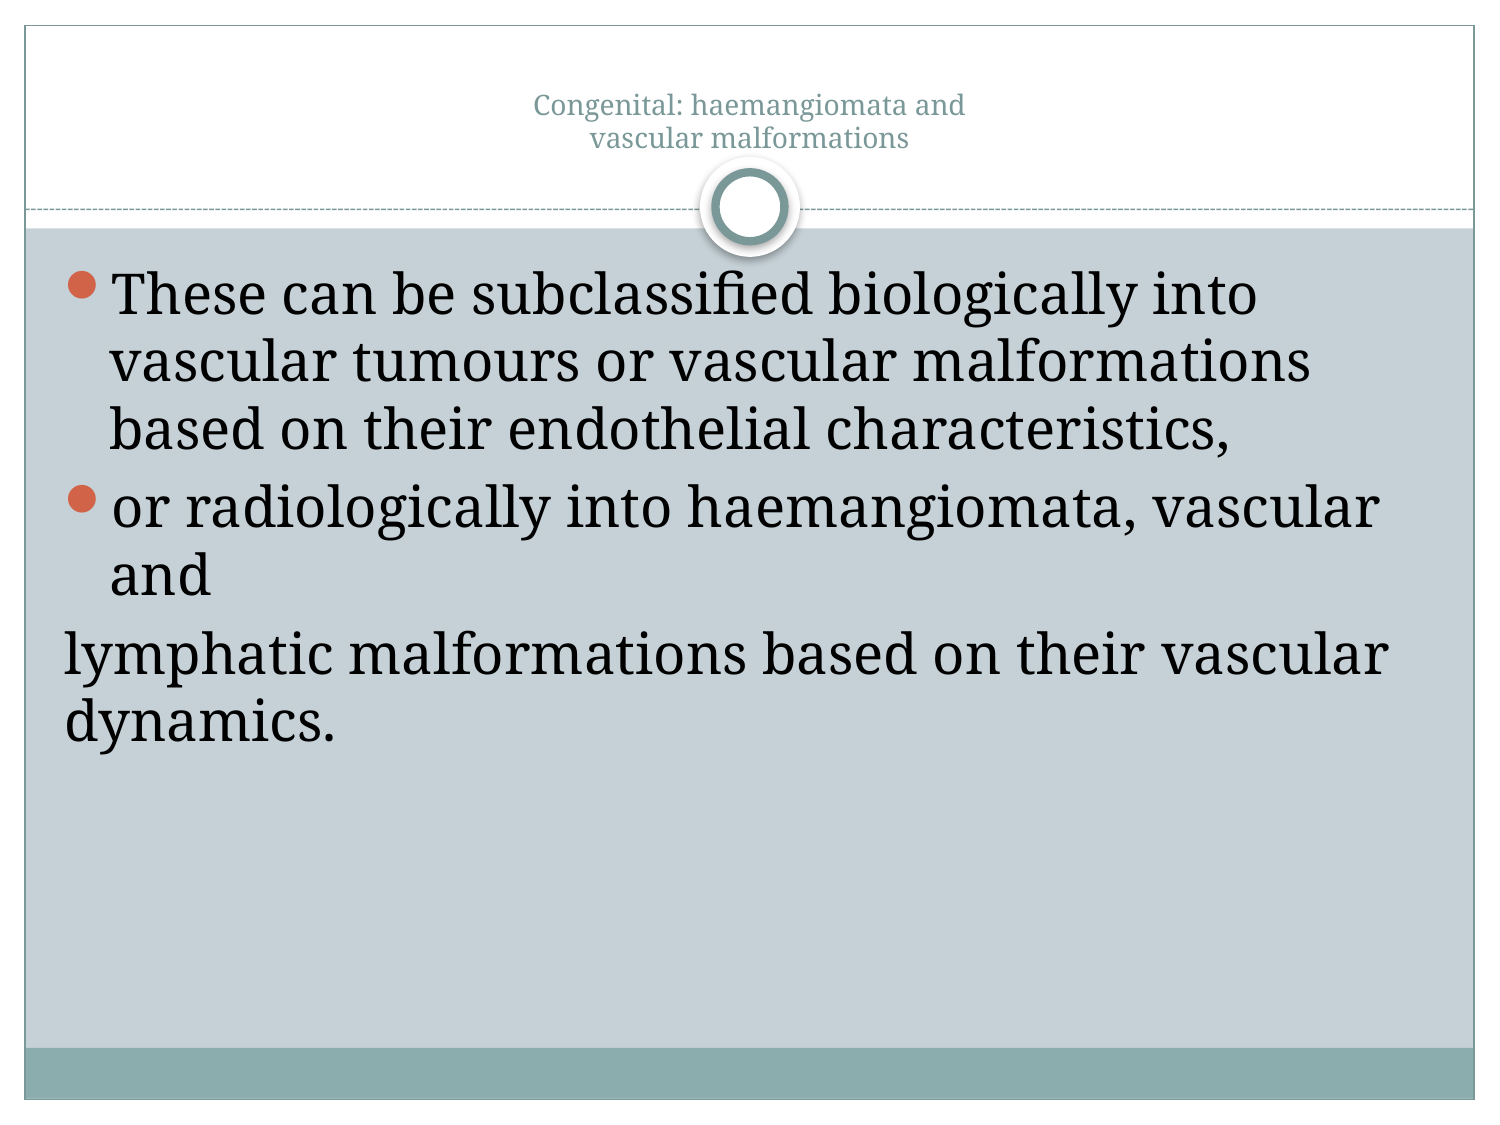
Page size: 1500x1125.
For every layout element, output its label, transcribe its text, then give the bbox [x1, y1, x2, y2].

title Congenital: haemangiomata and vascular malformations [49, 37, 1450, 162]
list These can be subclassified biologically into vascular tumours or vascular malformations based on their endothelial characteristics, or radiologically into haemangiomata, vascular and lymphatic malformations based on their vascular dynamics. [49, 250, 1445, 1001]
